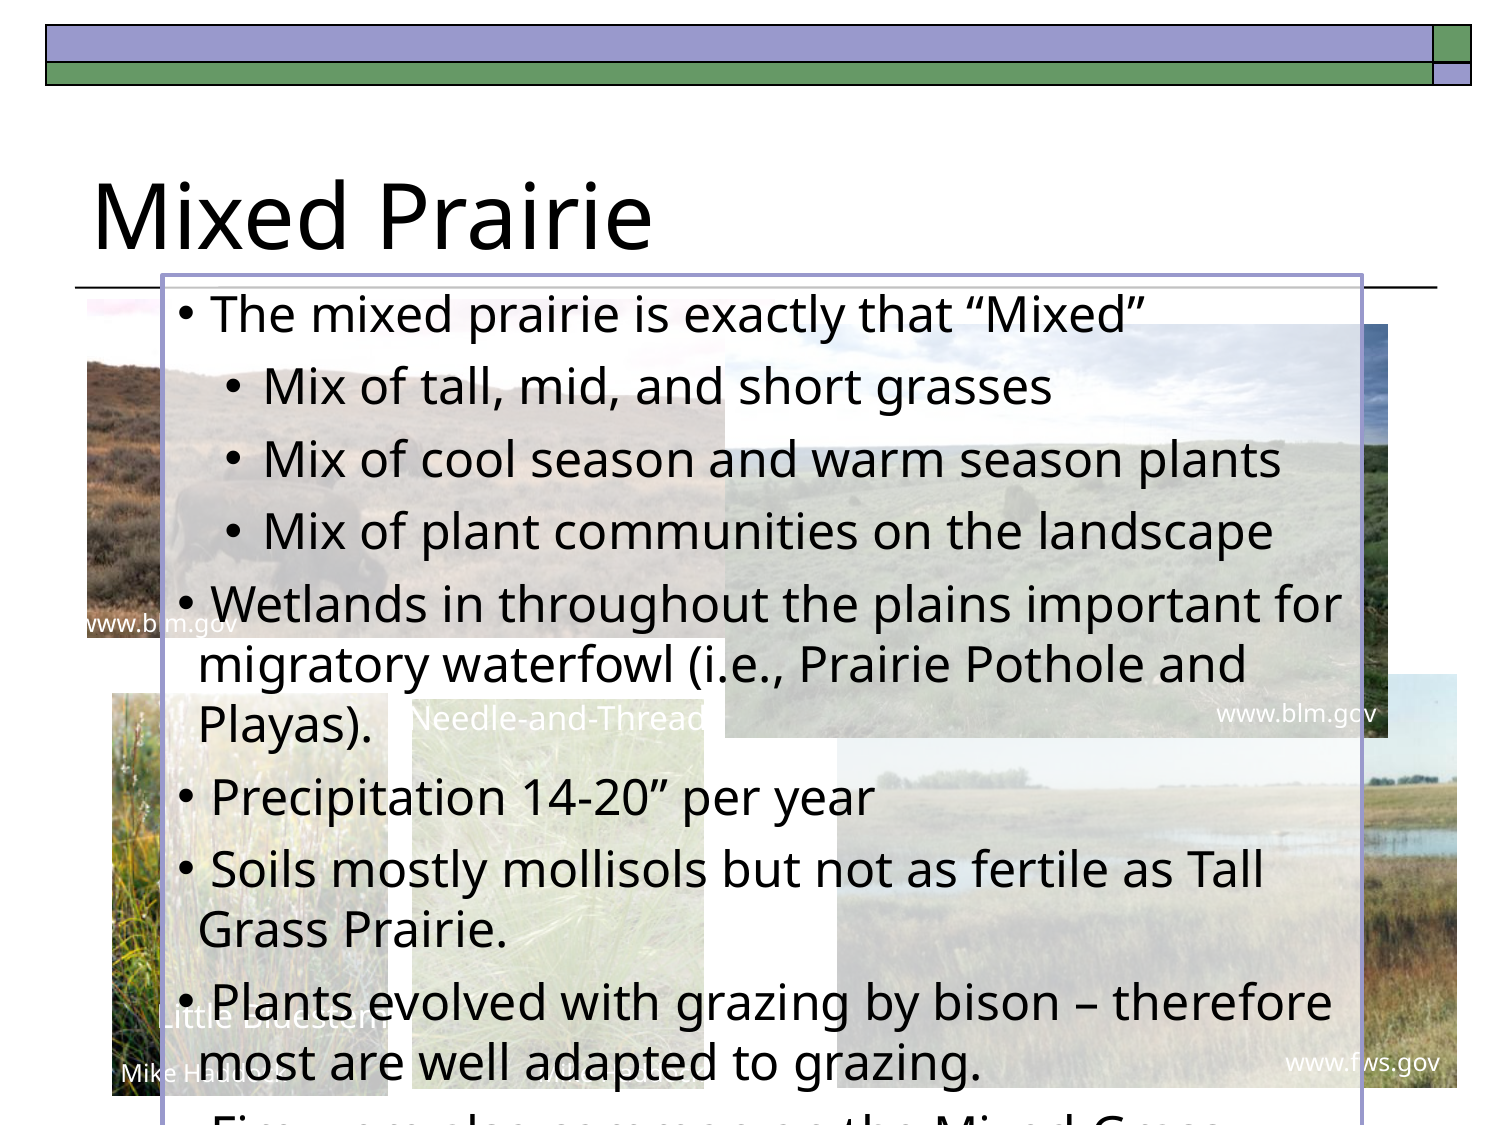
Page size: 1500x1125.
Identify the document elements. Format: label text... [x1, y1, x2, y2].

text_box The mixed prairie is exactly that “Mixed” Mix of tall, mid, and short grasses Mix of cool season and warm season plants Mix of plant communities on the landscape Wetlands in throughout the plains important for migratory waterfowl (i.e., Prairie Pothole and Playas). Precipitation 14-20” per year Soils mostly mollisols but not as fertile as Tall Grass Prairie. Plants evolved with grazing by bison – therefore most are well adapted to grazing. Fire were also common on the Mixed-Grass Prairie [160, 647, 1364, 1125]
text_box The mixed prairie is exactly that “Mixed” Mix of tall, mid, and short grasses Mix of cool season and warm season plants Mix of plant communities on the landscape Wetlands in throughout the plains important for migratory waterfowl (i.e., Prairie Pothole and Playas). Precipitation 14-20” per year Soils mostly mollisols but not as fertile as Tall Grass Prairie. Plants evolved with grazing by bison – therefore most are well adapted to grazing. Fire were also common on the Mixed-Grass Prairie [160, 273, 1364, 323]
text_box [406, 689, 713, 1096]
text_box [724, 324, 1388, 738]
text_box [112, 692, 396, 1097]
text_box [87, 299, 776, 638]
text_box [837, 674, 1463, 1088]
title Mixed Prairie [74, 87, 1426, 276]
